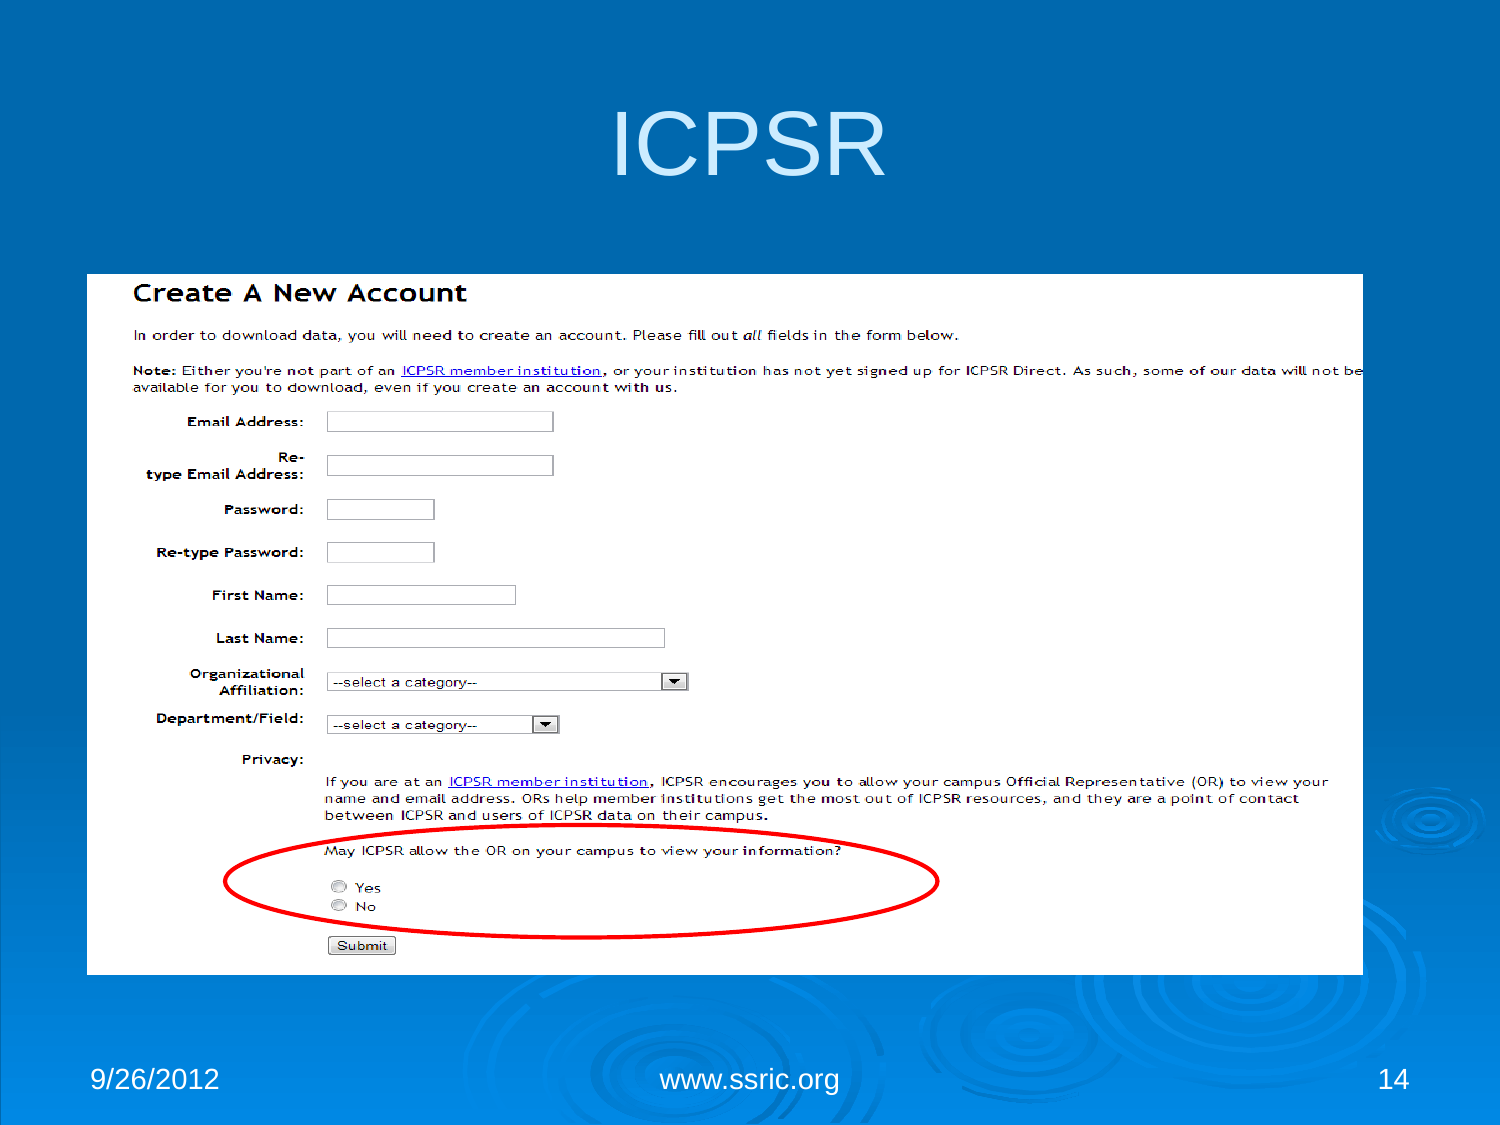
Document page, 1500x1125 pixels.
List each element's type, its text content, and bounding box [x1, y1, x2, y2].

slide_number 14 [1074, 1024, 1426, 1103]
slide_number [74, 1024, 426, 1103]
footer www.ssric.org [512, 1024, 988, 1103]
title ICPSR [74, 45, 1426, 233]
picture [87, 274, 1363, 976]
